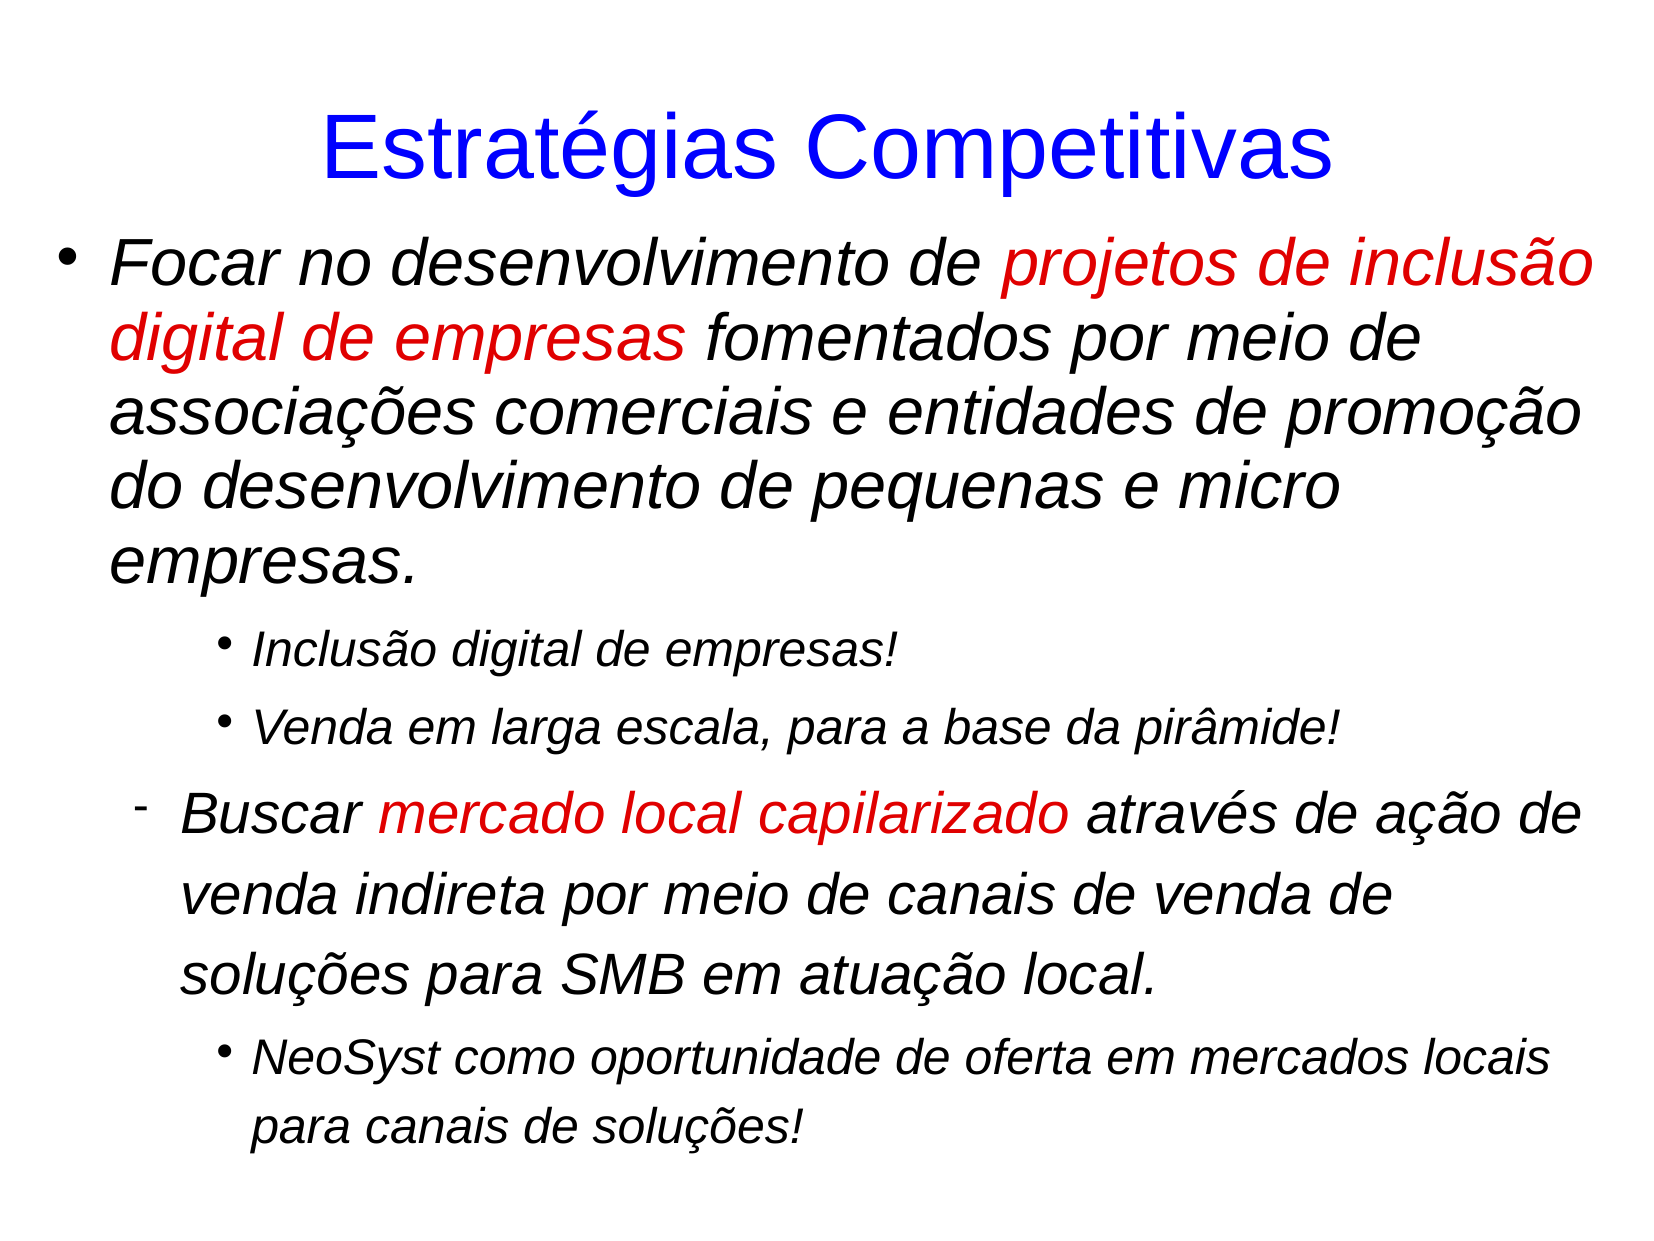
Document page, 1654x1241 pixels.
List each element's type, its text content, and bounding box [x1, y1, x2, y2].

title Estratégias Competitivas [34, 43, 1622, 252]
list Focar no desenvolvimento de projetos de inclusão digital de empresas fomentados por meio de associações comerciais e entidades de promoção do desenvolvimento de pequenas e micro empresas. Inclusão digital de empresas! Venda em larga escala, para a base da pirâmide! Buscar mercado local capilarizado através de ação de venda indireta por meio de canais de venda de soluções para SMB em atuação local. NeoSyst como oportunidade de oferta em mercados locais para canais de soluções! [39, 226, 1626, 1155]
